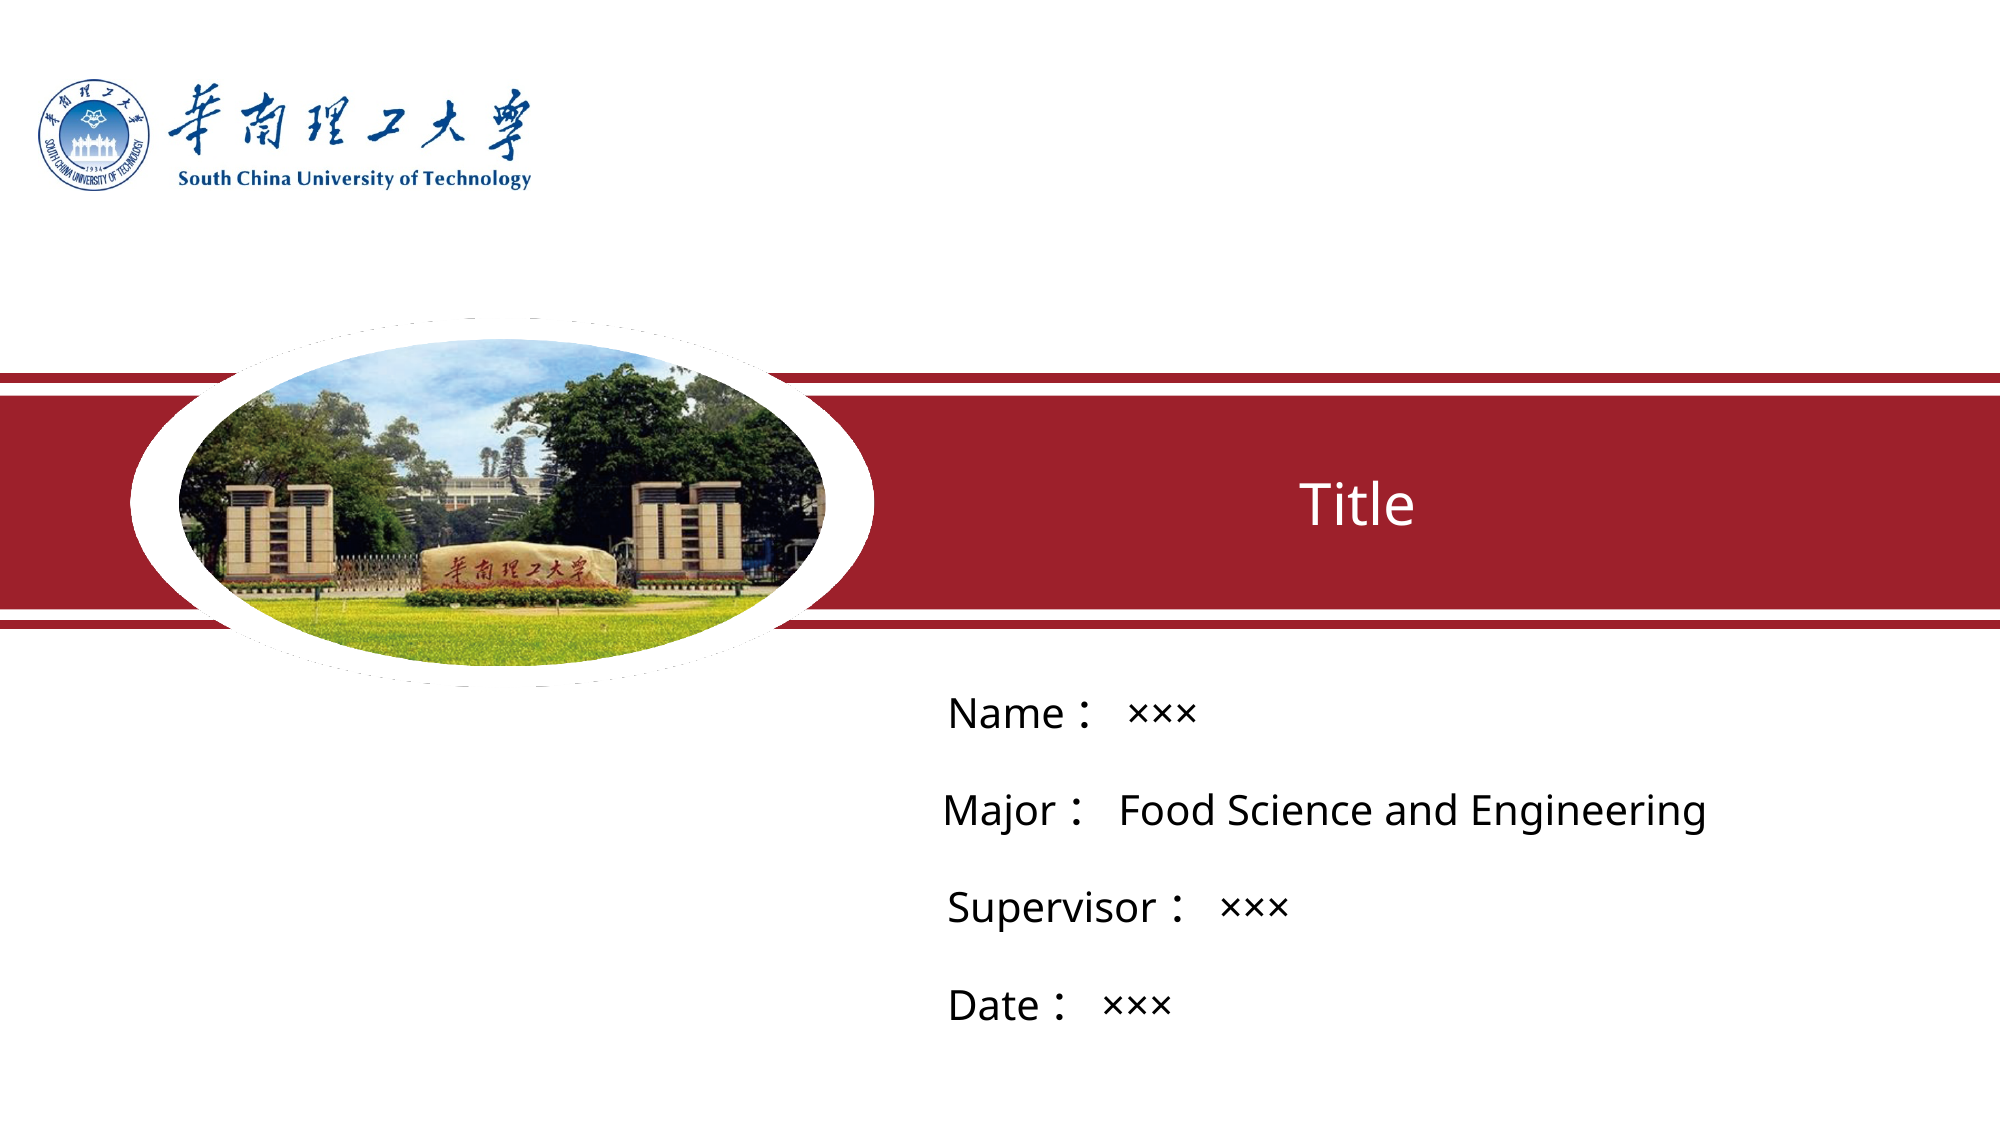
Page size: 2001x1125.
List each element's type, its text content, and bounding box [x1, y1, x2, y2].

text_box [896, 395, 2000, 459]
text_box Supervisor：××× [932, 873, 1892, 939]
text_box Title [896, 459, 2000, 545]
text_box Date：××× [932, 971, 1831, 1037]
picture [38, 79, 531, 191]
picture [108, 306, 896, 699]
text_box Name：××× [932, 678, 1892, 744]
text_box Major：Food Science and Engineering [927, 775, 1902, 841]
text_box [896, 545, 2000, 610]
text_box [0, 395, 108, 610]
